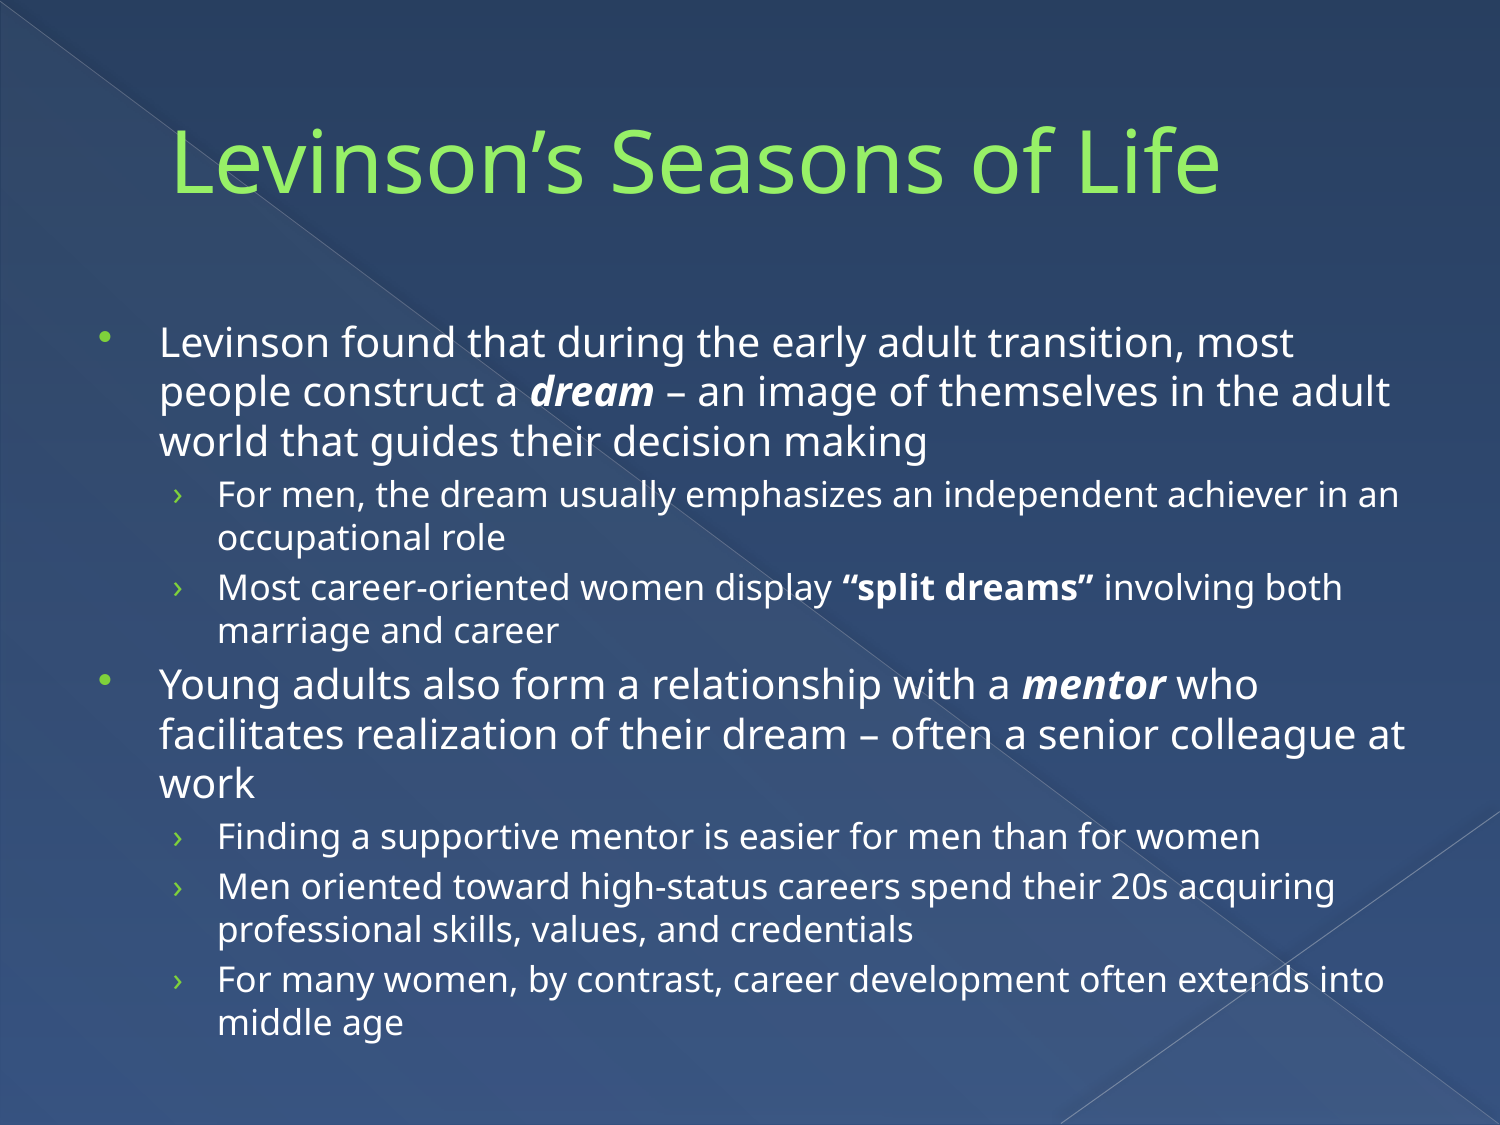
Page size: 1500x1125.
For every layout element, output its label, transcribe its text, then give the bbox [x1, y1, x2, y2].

title Levinson’s Seasons of Life [75, 43, 1425, 274]
list Levinson found that during the early adult transition, most people construct a dream – an image of themselves in the adult world that guides their decision making For men, the dream usually emphasizes an independent achiever in an occupational role Most career-oriented women display “split dreams” involving both marriage and career Young adults also form a relationship with a mentor who facilitates realization of their dream – often a senior colleague at work Finding a supportive mentor is easier for men than for women Men oriented toward high-status careers spend their 20s acquiring professional skills, values, and credentials For many women, by contrast, career development often extends into middle age [75, 308, 1425, 1059]
